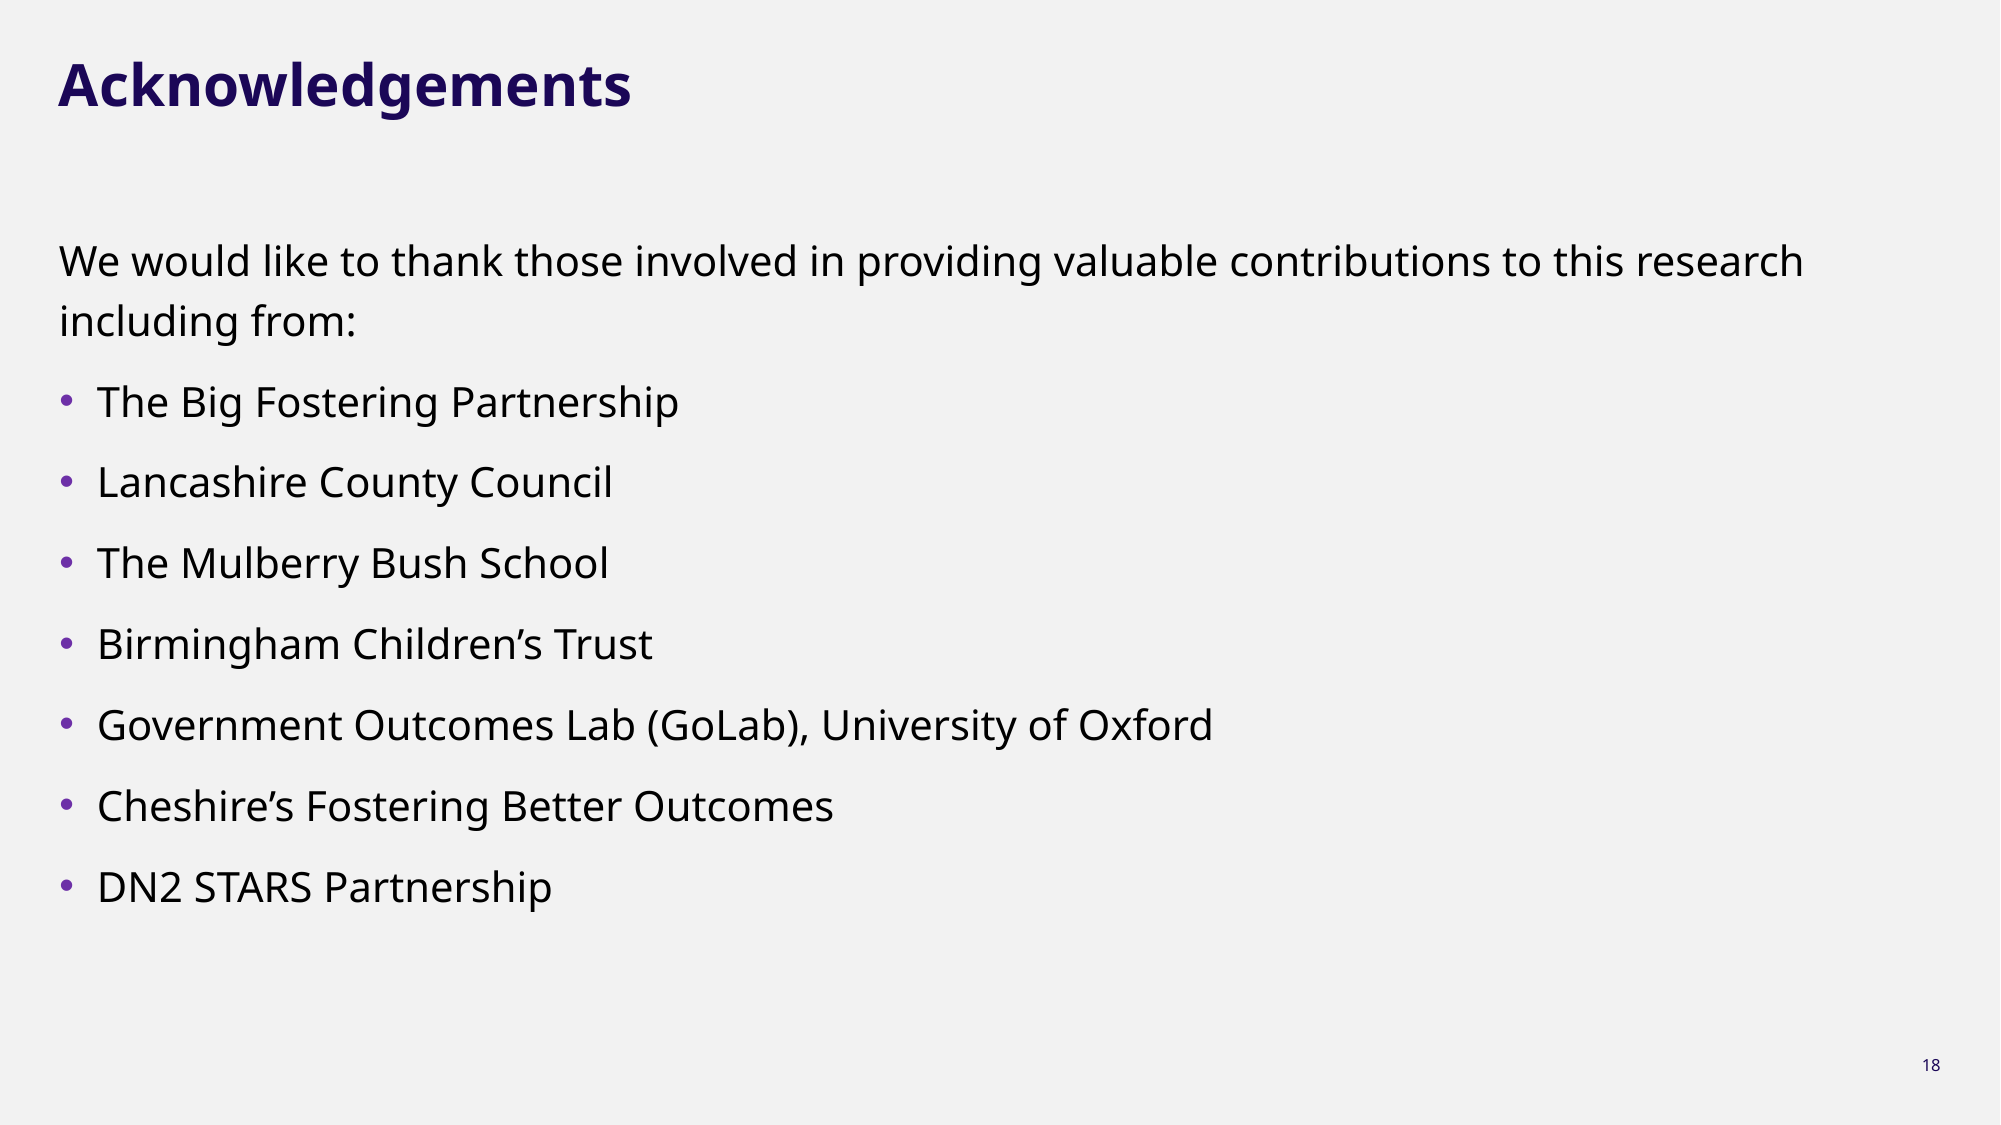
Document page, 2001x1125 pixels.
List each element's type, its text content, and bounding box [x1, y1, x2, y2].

list We would like to thank those involved in providing valuable contributions to this research including from: The Big Fostering Partnership Lancashire County Council The Mulberry Bush School Birmingham Children’s Trust Government Outcomes Lab (GoLab), University of Oxford Cheshire’s Fostering Better Outcomes DN2 STARS Partnership [58, 224, 1941, 943]
title Acknowledgements [59, 47, 1941, 114]
slide_number 18 [1881, 1048, 1941, 1078]
